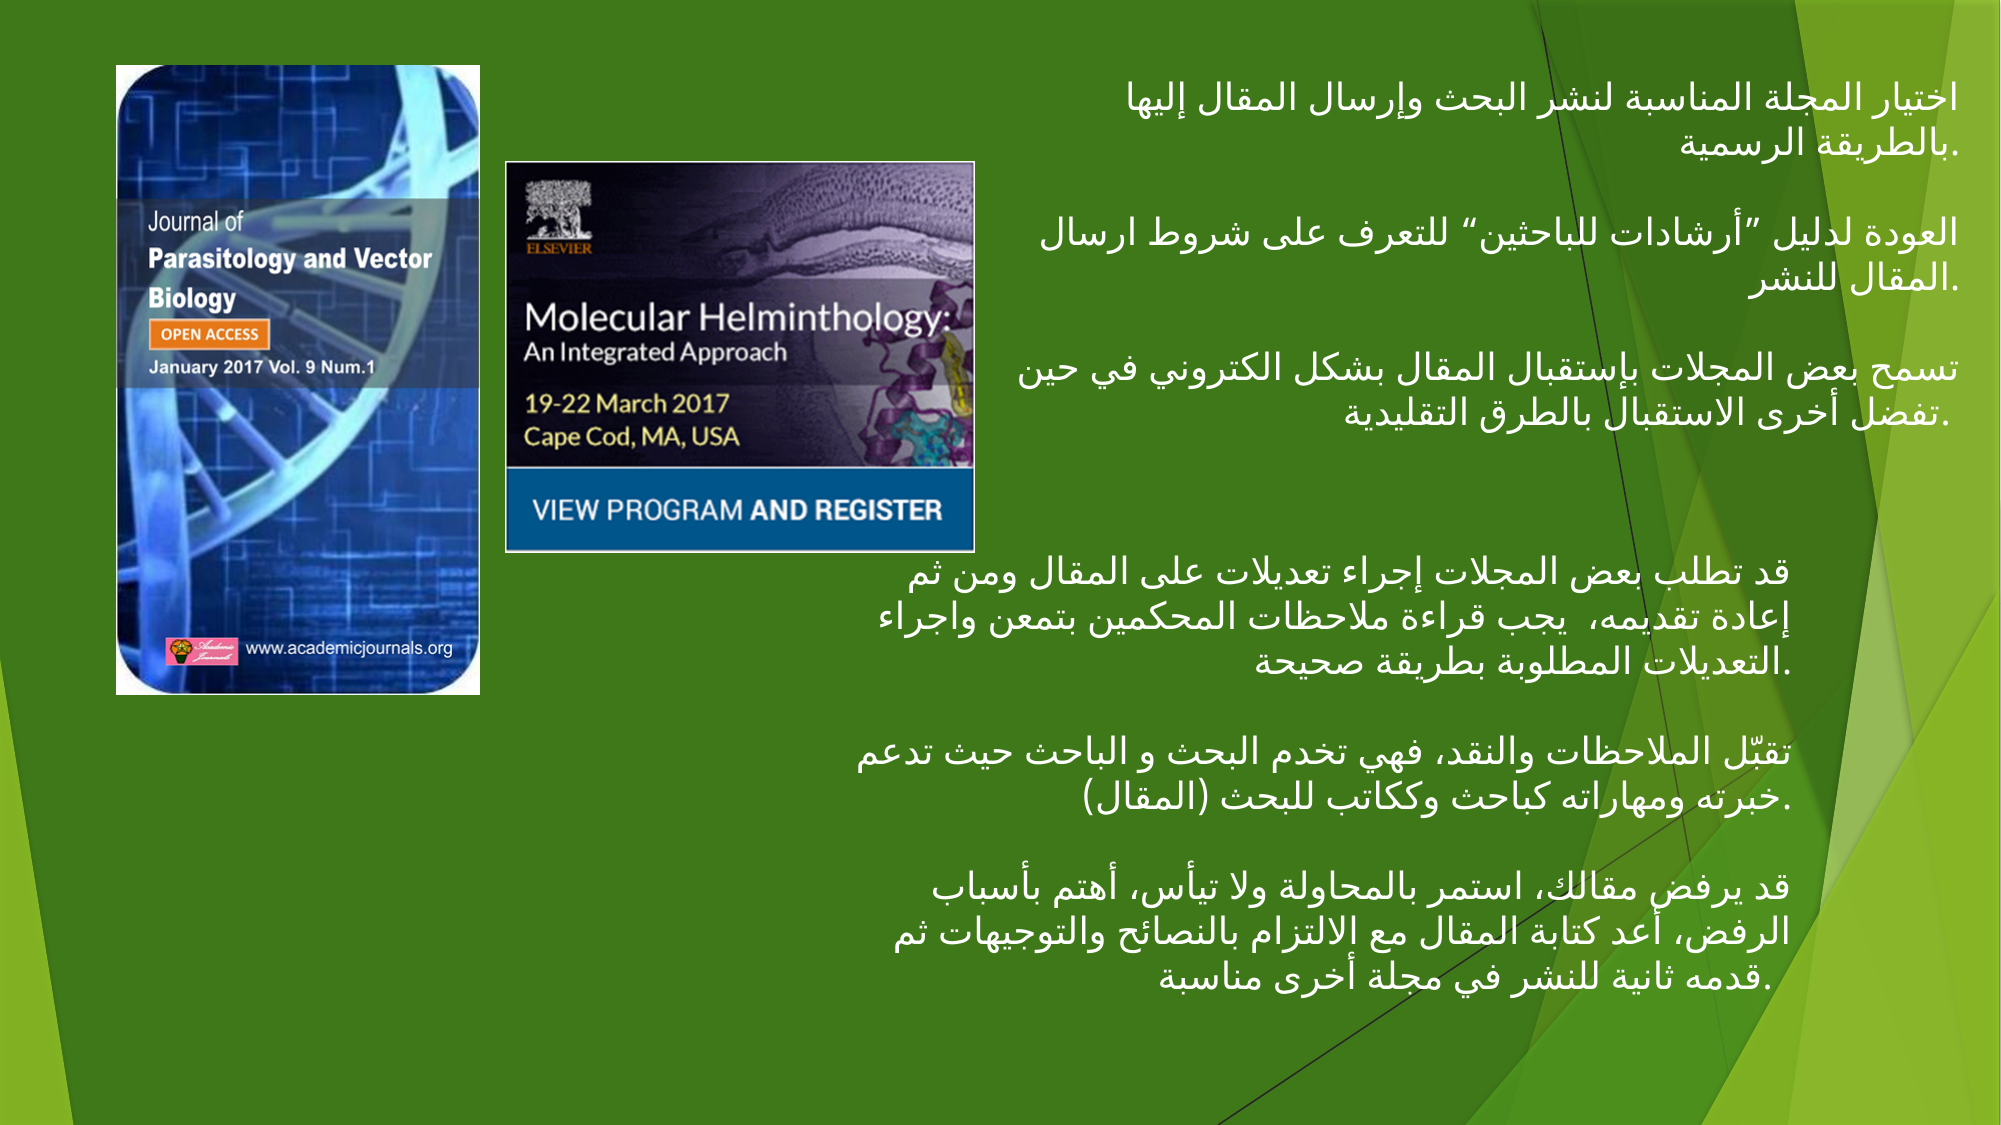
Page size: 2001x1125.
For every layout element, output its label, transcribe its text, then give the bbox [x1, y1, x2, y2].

picture [505, 160, 976, 553]
picture [115, 65, 480, 696]
text_box اختيار المجلة المناسبة لنشر البحث وإرسال المقال إليها بالطريقة الرسمية. العودة لدليل ”أرشادات للباحثين“ للتعرف على شروط ارسال المقال للنشر. تسمح بعض المجلات بإستقبال المقال بشكل الكتروني في حين تفضل أخرى الاستقبال بالطرق التقليدية. [975, 65, 1975, 441]
text_box قد تطلب بعض المجلات إجراء تعديلات على المقال ومن ثم إعادة تقديمه، يجب قراءة ملاحظات المحكمين بتمعن واجراء التعديلات المطلوبة بطريقة صحيحة. تقبّل الملاحظات والنقد، فهي تخدم البحث و الباحث حيث تدعم خبرته ومهاراته كباحث وككاتب للبحث (المقال). قد يرفض مقالك، استمر بالمحاولة ولا تيأس، أهتم بأسباب الرفض، أعد كتابة المقال مع الالتزام بالنصائح والتوجيهات ثم قدمه ثانية للنشر في مجلة أخرى مناسبة. [806, 539, 1807, 1005]
